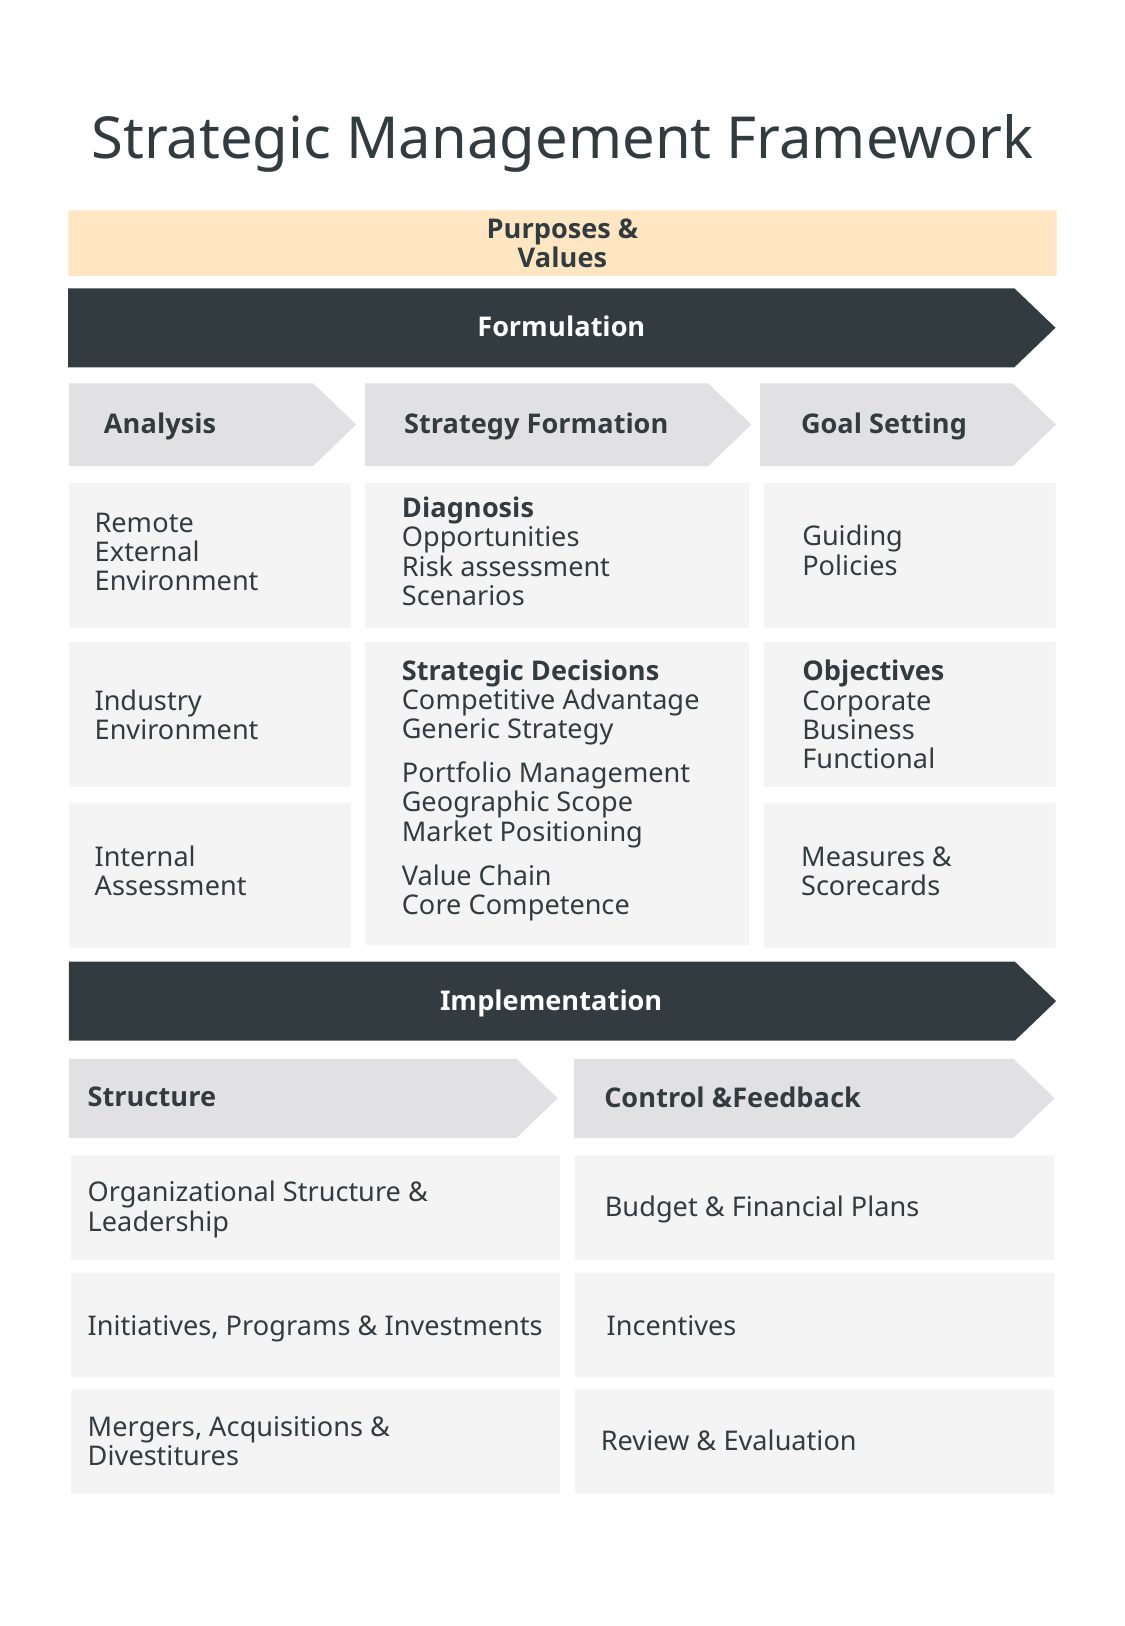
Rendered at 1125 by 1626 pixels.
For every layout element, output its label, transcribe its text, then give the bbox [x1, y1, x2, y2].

text_box [71, 1389, 560, 1494]
text_box Control &Feedback [604, 1083, 936, 1113]
text_box Strategic Decisions Competitive Advantage Generic Strategy [401, 656, 717, 745]
text_box [574, 1155, 1055, 1260]
text_box [68, 961, 1057, 1041]
text_box [763, 483, 1056, 629]
text_box [574, 1272, 1055, 1378]
text_box [69, 483, 351, 629]
text_box [763, 802, 1056, 948]
text_box Strategic Management Framework [71, 113, 1054, 170]
text_box Review & Evaluation [600, 1427, 949, 1457]
text_box [759, 383, 1056, 467]
text_box Organizational Structure & Leadership [87, 1178, 534, 1237]
text_box Mergers, Acquisitions & Divestitures [87, 1412, 541, 1472]
text_box [71, 1155, 560, 1260]
text_box Measures & Scorecards [801, 843, 969, 902]
text_box [68, 288, 1056, 368]
text_box Budget & Financial Plans [604, 1192, 1003, 1223]
text_box [574, 1389, 1055, 1494]
text_box [71, 1272, 560, 1378]
text_box [68, 1058, 558, 1138]
text_box Strategy Formation [404, 410, 697, 440]
text_box Objectives Corporate Business Functional [802, 657, 984, 775]
text_box Initiatives, Programs & Investments [87, 1312, 550, 1342]
text_box Incentives [606, 1312, 842, 1342]
text_box Formulation [437, 313, 685, 343]
text_box [68, 383, 357, 467]
text_box Analysis [103, 410, 283, 440]
text_box Structure [87, 1082, 298, 1114]
text_box Guiding Policies [802, 522, 970, 581]
text_box [574, 1058, 1055, 1138]
text_box Goal Setting [801, 410, 980, 440]
text_box Portfolio Management Geographic Scope Market Positioning [401, 758, 717, 847]
text_box Internal Assessment [94, 843, 318, 902]
text_box [68, 210, 1057, 276]
text_box [69, 642, 351, 787]
text_box Value Chain Core Competence [401, 861, 701, 921]
text_box Industry Environment [94, 686, 318, 746]
text_box Implementation [427, 986, 675, 1016]
text_box Diagnosis Opportunities Risk assessment Scenarios [401, 493, 717, 612]
text_box [763, 642, 1056, 787]
text_box [364, 642, 750, 946]
text_box Remote External Environment [94, 508, 318, 597]
text_box [69, 802, 351, 948]
text_box [365, 383, 752, 467]
text_box Purposes & Values [439, 215, 686, 274]
text_box [364, 483, 750, 629]
